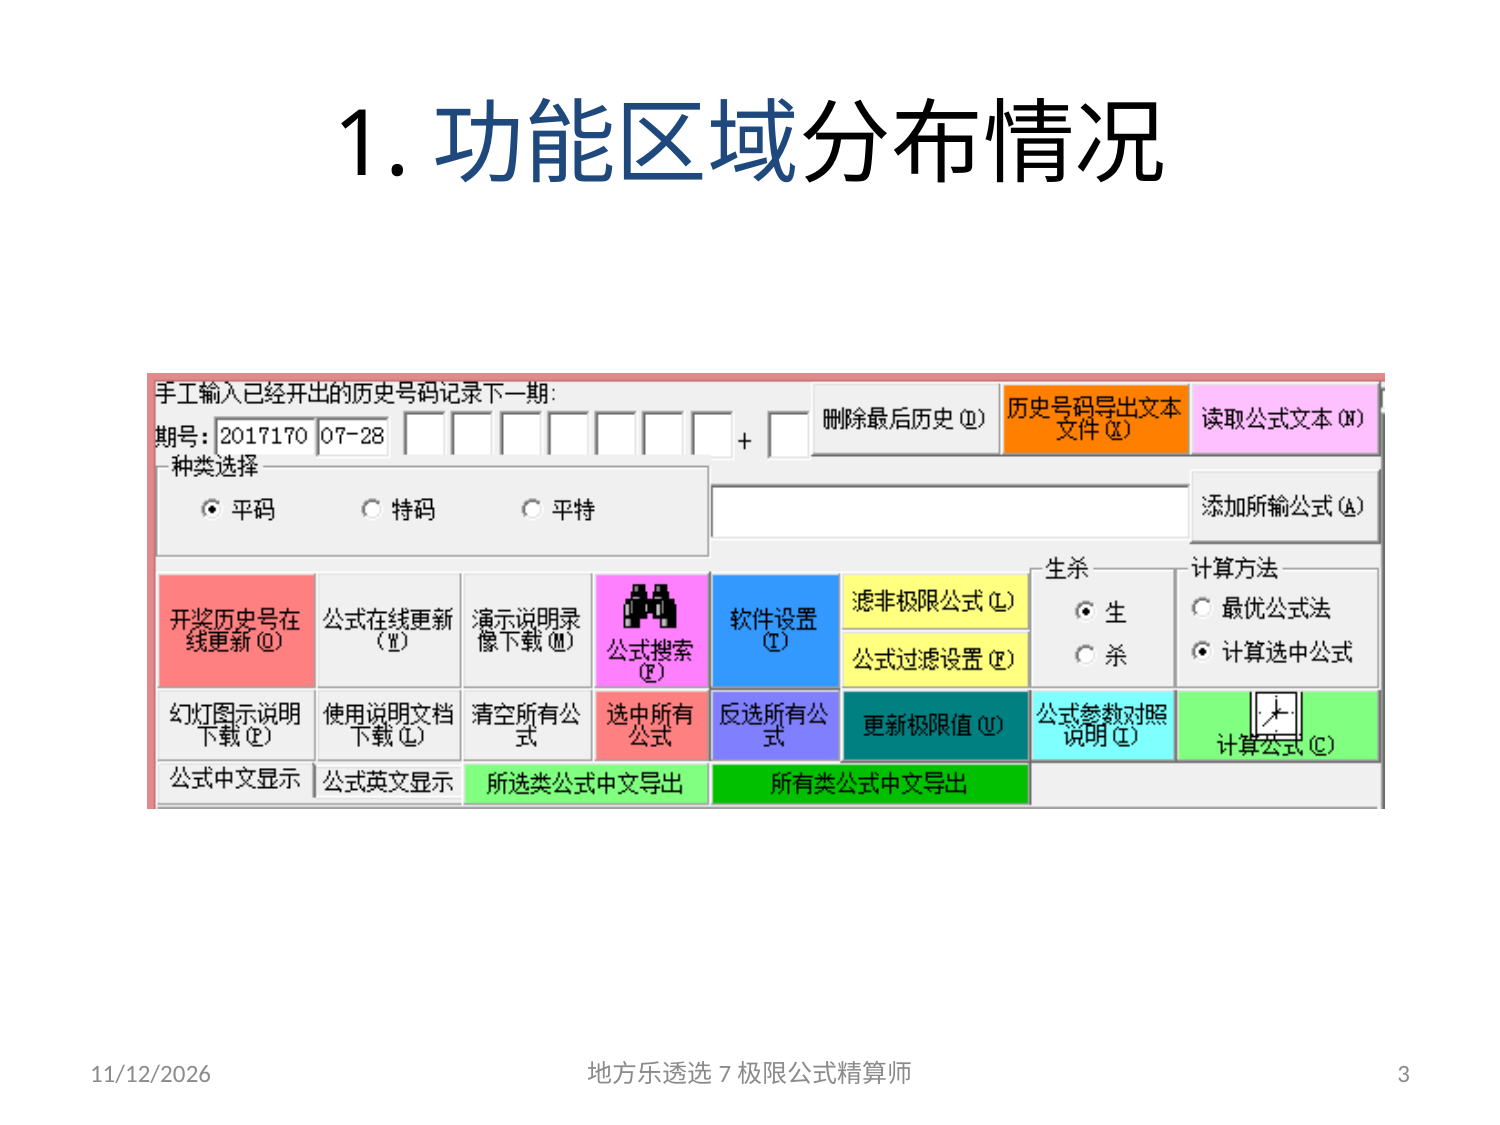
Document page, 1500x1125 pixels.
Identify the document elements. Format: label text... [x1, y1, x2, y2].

slide_number 3 [1074, 1042, 1425, 1103]
footer 地方乐透选7极限公式精算师 [512, 1042, 988, 1103]
picture [147, 373, 1385, 809]
title 1.功能区域分布情况 [75, 45, 1425, 233]
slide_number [75, 1042, 425, 1103]
